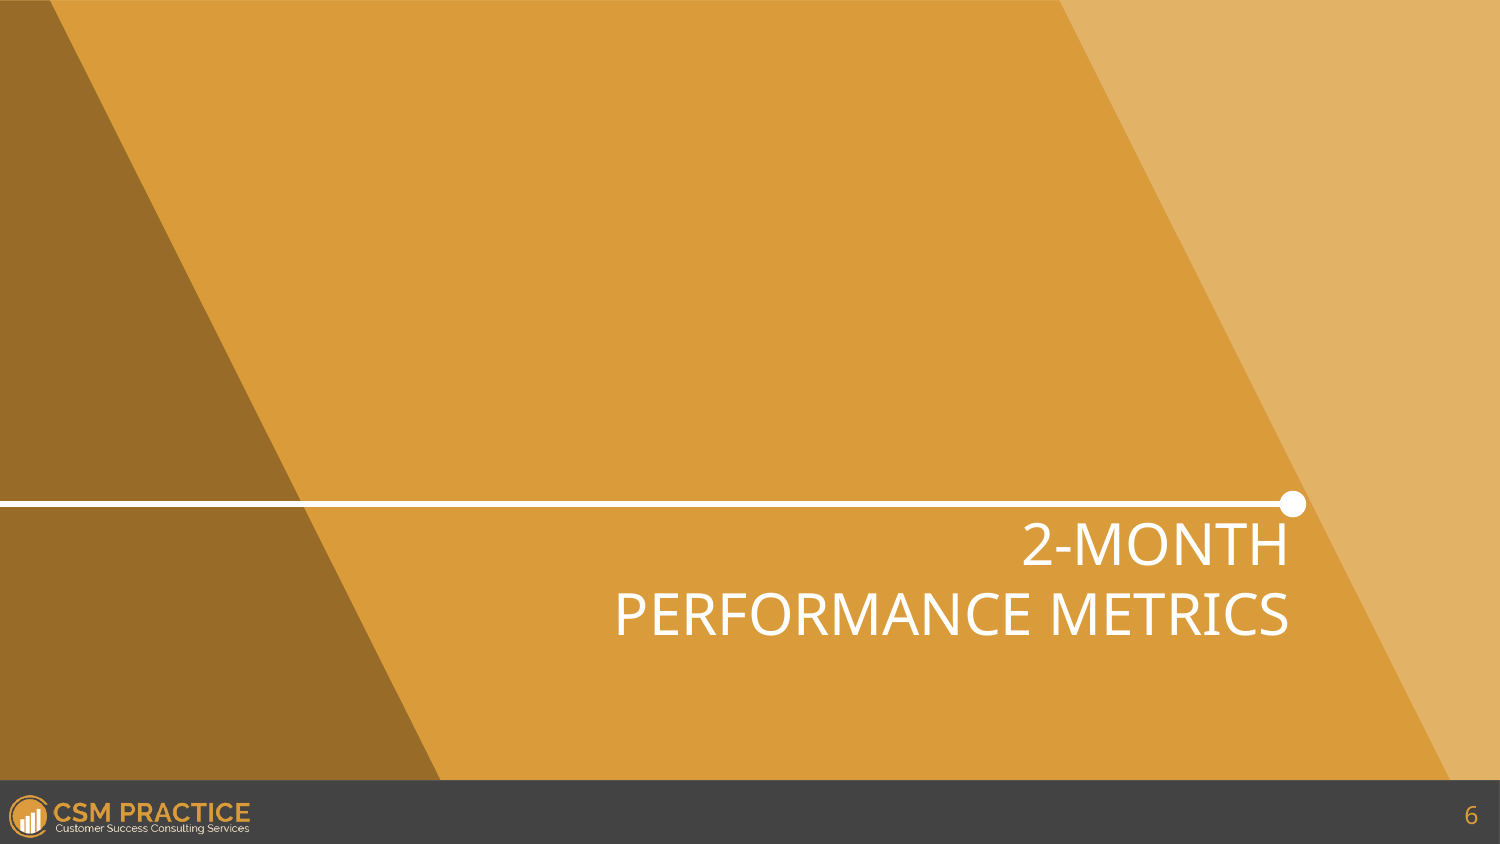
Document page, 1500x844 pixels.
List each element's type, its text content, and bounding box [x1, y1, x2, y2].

title 2-MONTH PERFORMANCE METRICS [116, 524, 1307, 631]
slide_number 6 [1403, 797, 1494, 836]
picture [4, 791, 257, 842]
